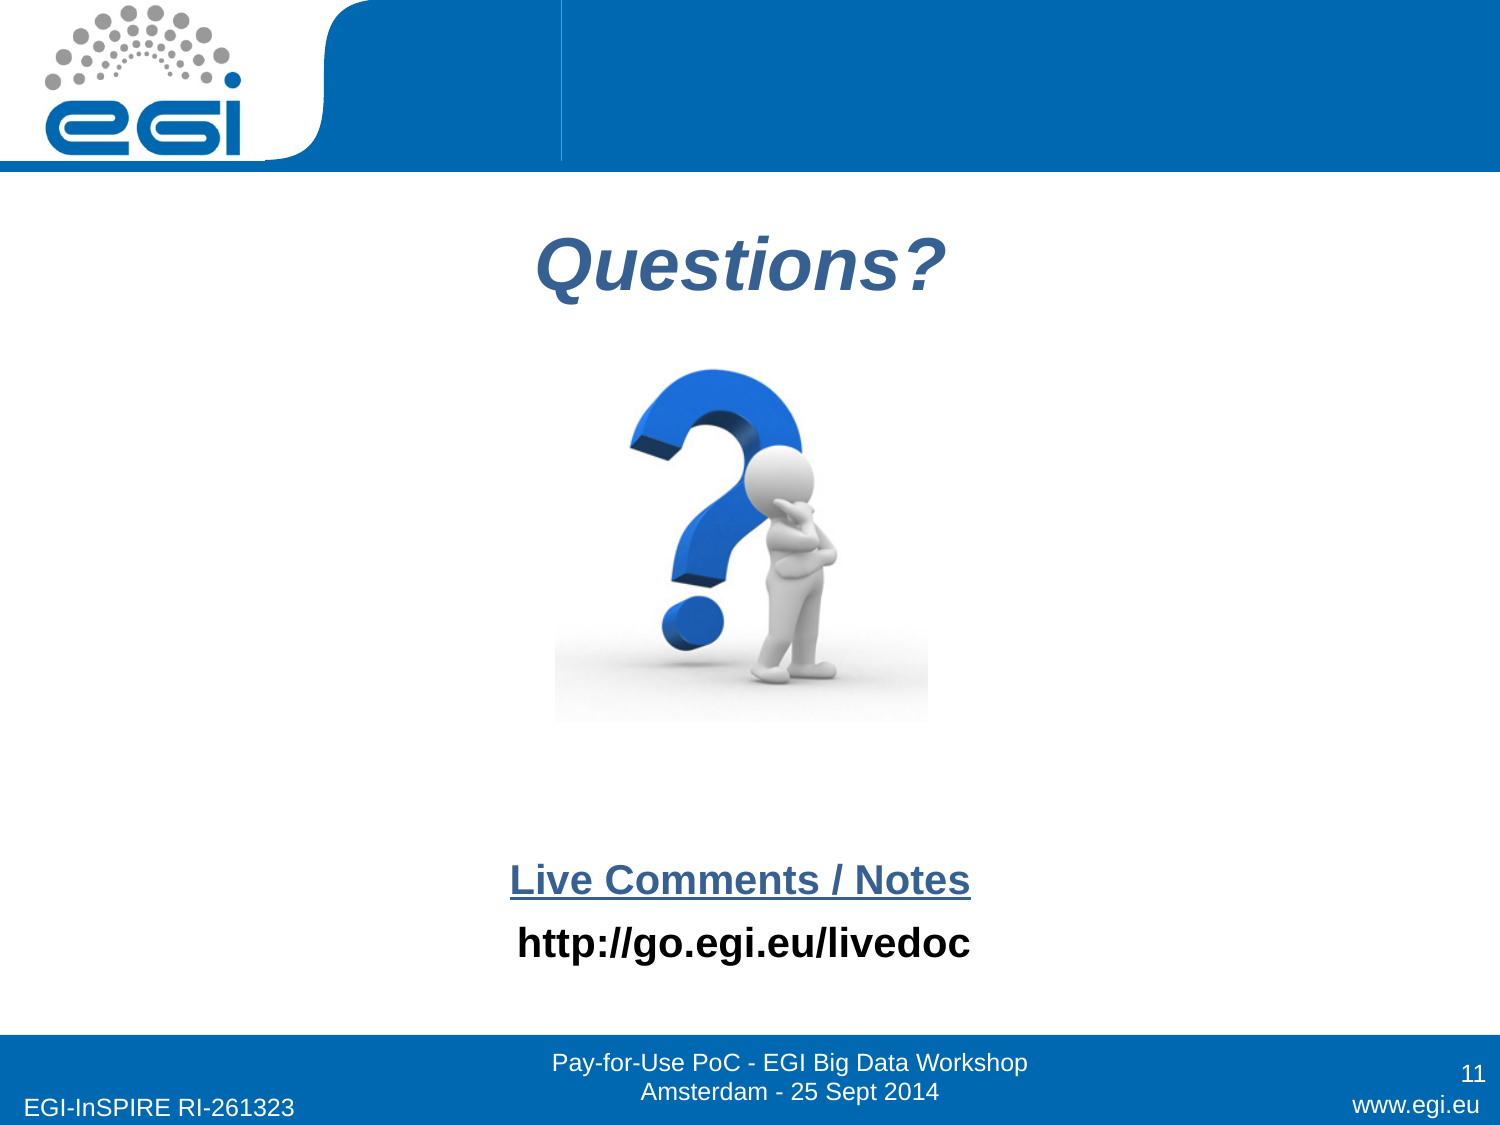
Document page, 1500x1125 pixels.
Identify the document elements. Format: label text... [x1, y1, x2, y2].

text_box Live Comments / Notes [431, 846, 1050, 911]
text_box http://go.egi.eu/livedoc [442, 905, 1046, 976]
picture [0, 0, 265, 161]
slide_number 11 [1151, 1042, 1500, 1103]
picture [555, 349, 928, 722]
list Questions? [41, 208, 1441, 965]
footer Pay-for-Use PoC - EGI Big Data Workshop Amsterdam - 25 Sept 2014 [512, 1045, 1069, 1106]
